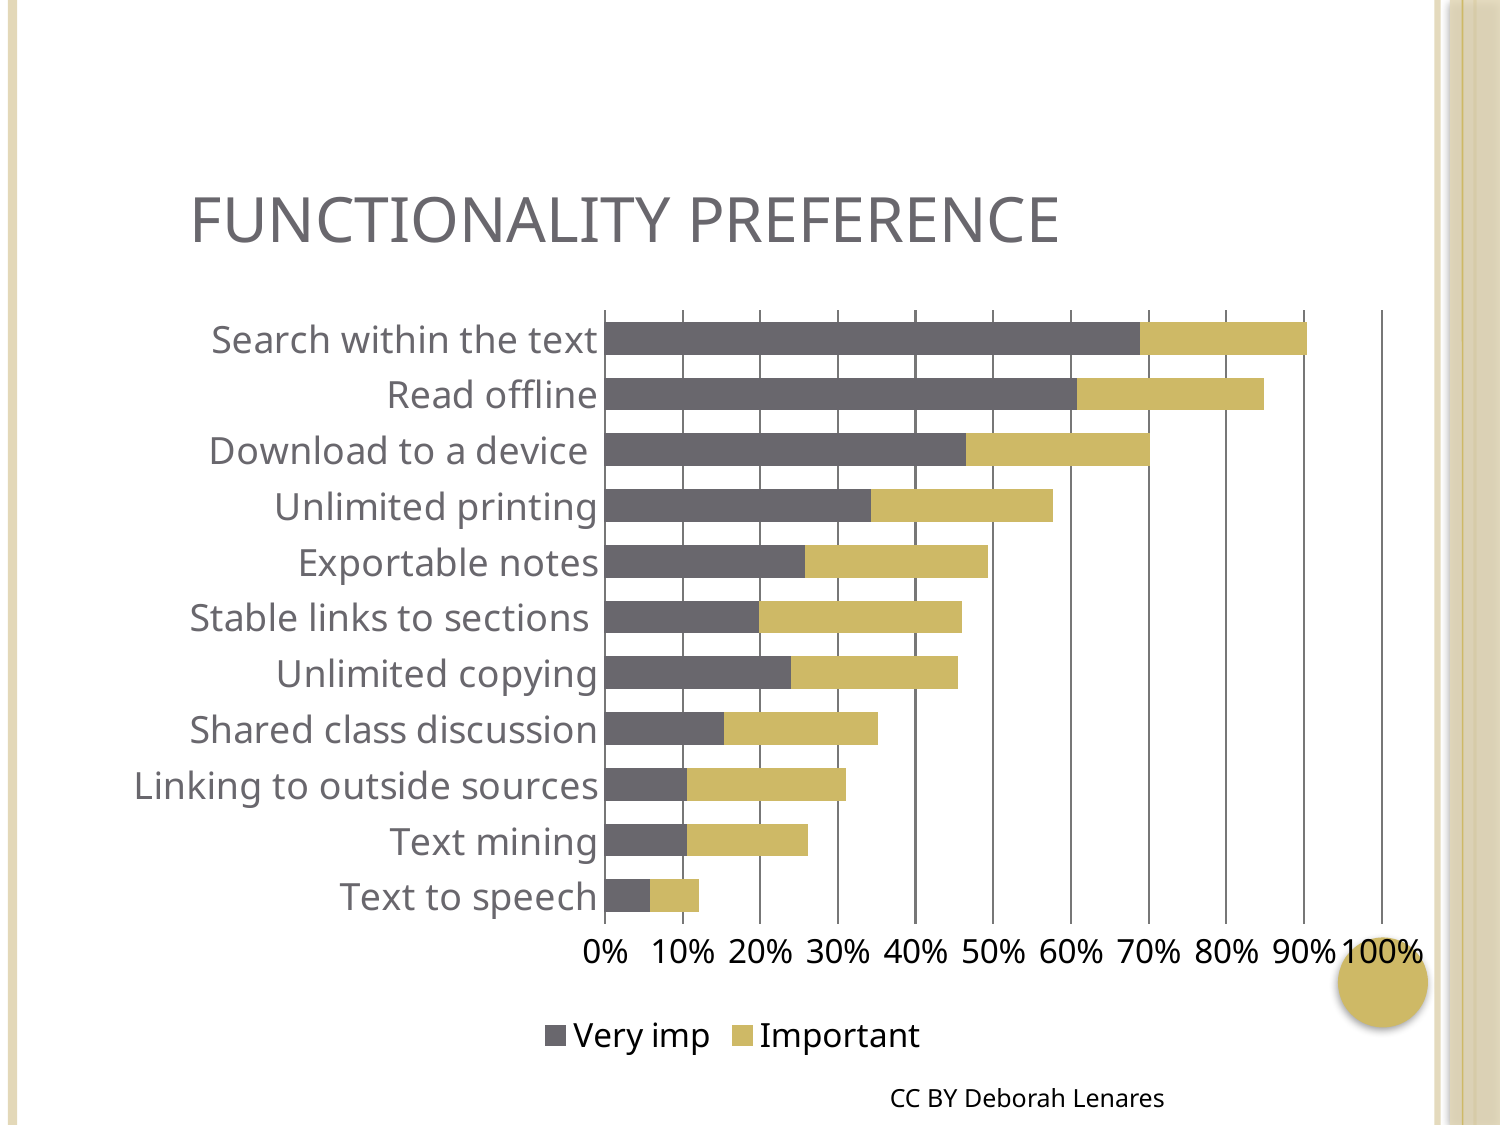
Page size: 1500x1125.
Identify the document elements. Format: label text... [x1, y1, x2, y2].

footer CC BY Deborah Lenares [875, 1073, 1450, 1125]
chart [24, 261, 1451, 1065]
title Functionality Preference [174, 112, 1328, 259]
